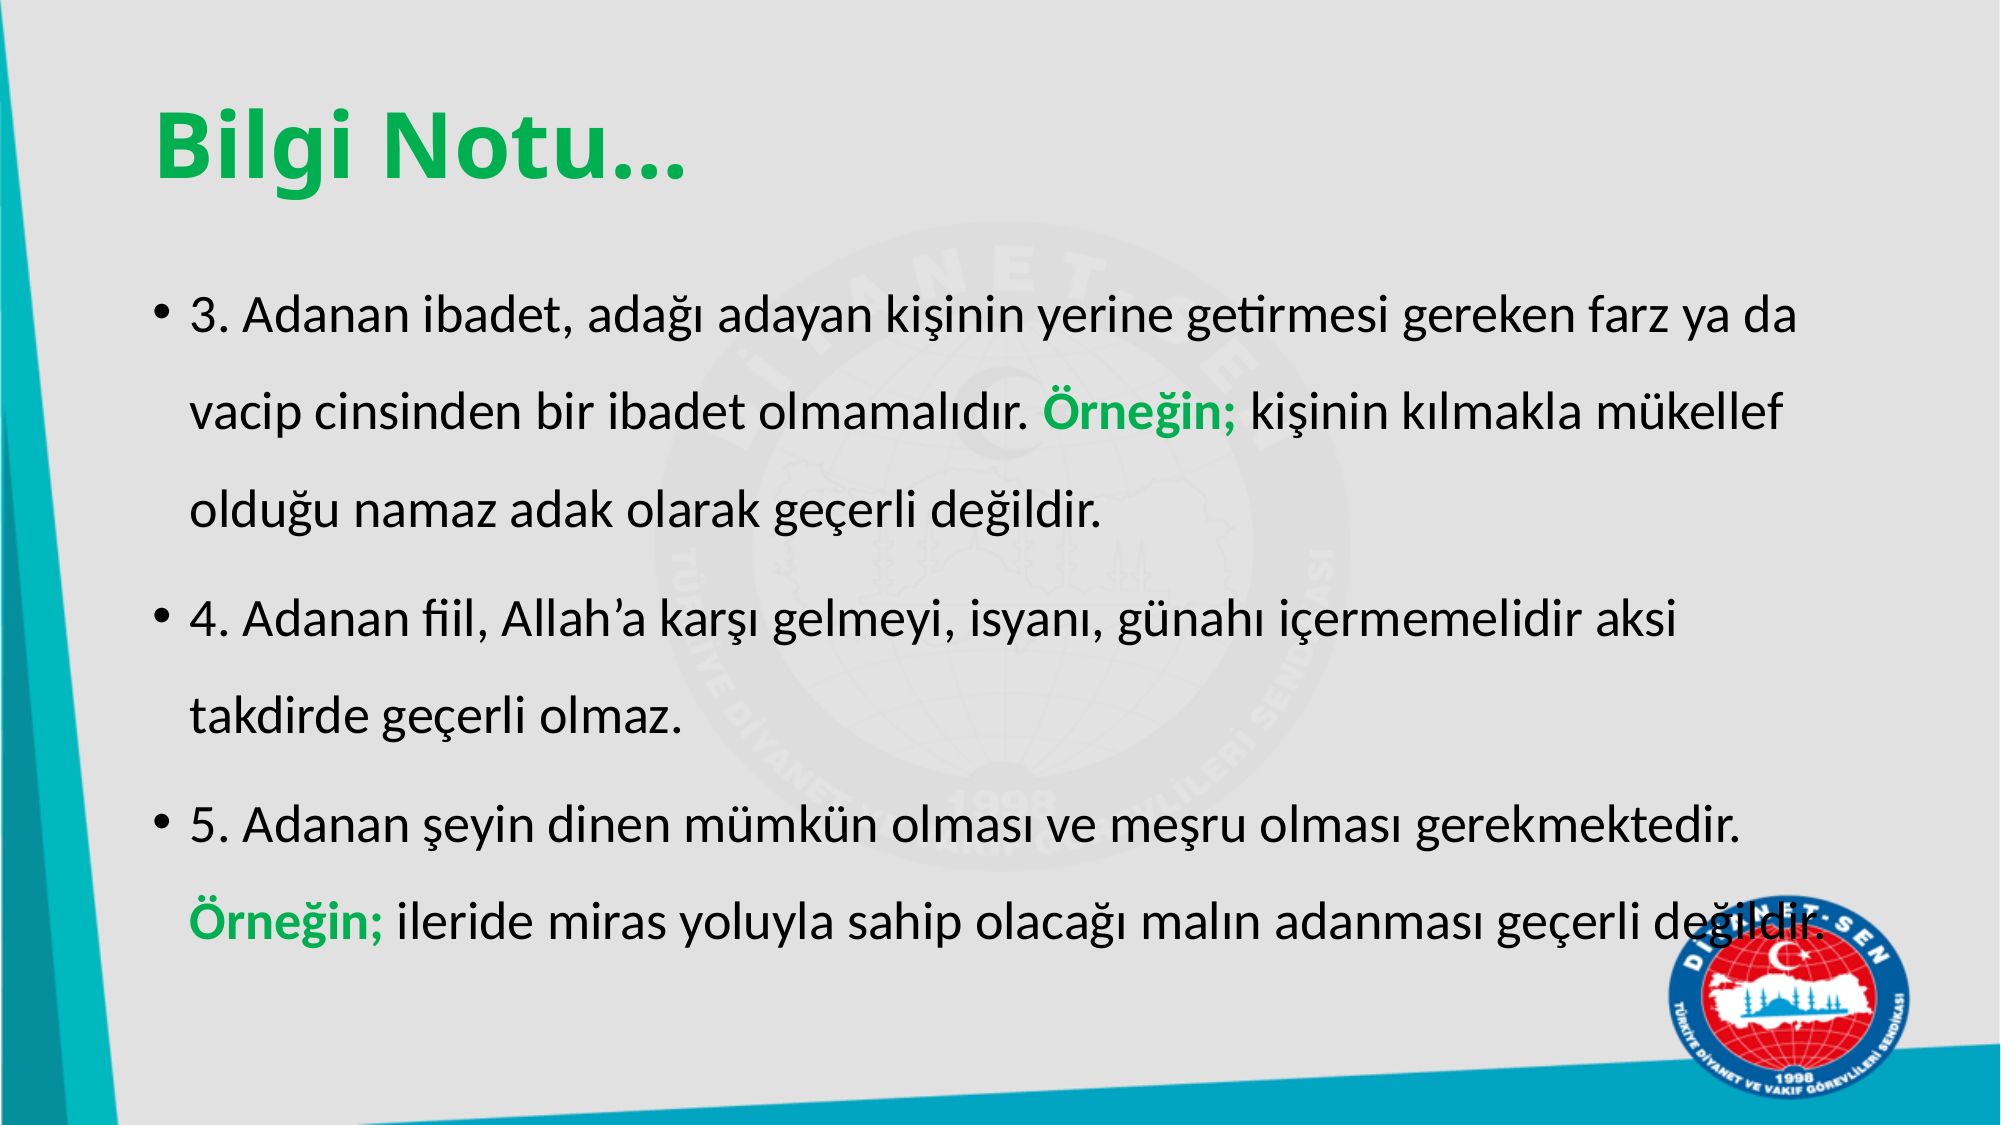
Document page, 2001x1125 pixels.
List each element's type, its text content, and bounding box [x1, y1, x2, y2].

title Bilgi Notu… [137, 59, 1863, 238]
picture [0, 0, 2001, 1125]
list 3. Adanan ibadet, adağı adayan kişinin yerine getirmesi gereken farz ya da vacip cinsinden bir ibadet olmamalıdır. Örneğin; kişinin kılmakla mükellef olduğu namaz adak olarak geçerli değildir. 4. Adanan fiil, Allah’a karşı gelmeyi, isyanı, günahı içermemelidir aksi takdirde geçerli olmaz. 5. Adanan şeyin dinen mümkün olması ve meşru olması gerekmektedir. Örneğin; ileride miras yoluyla sahip olacağı malın adanması geçerli değildir. [137, 238, 1863, 1041]
